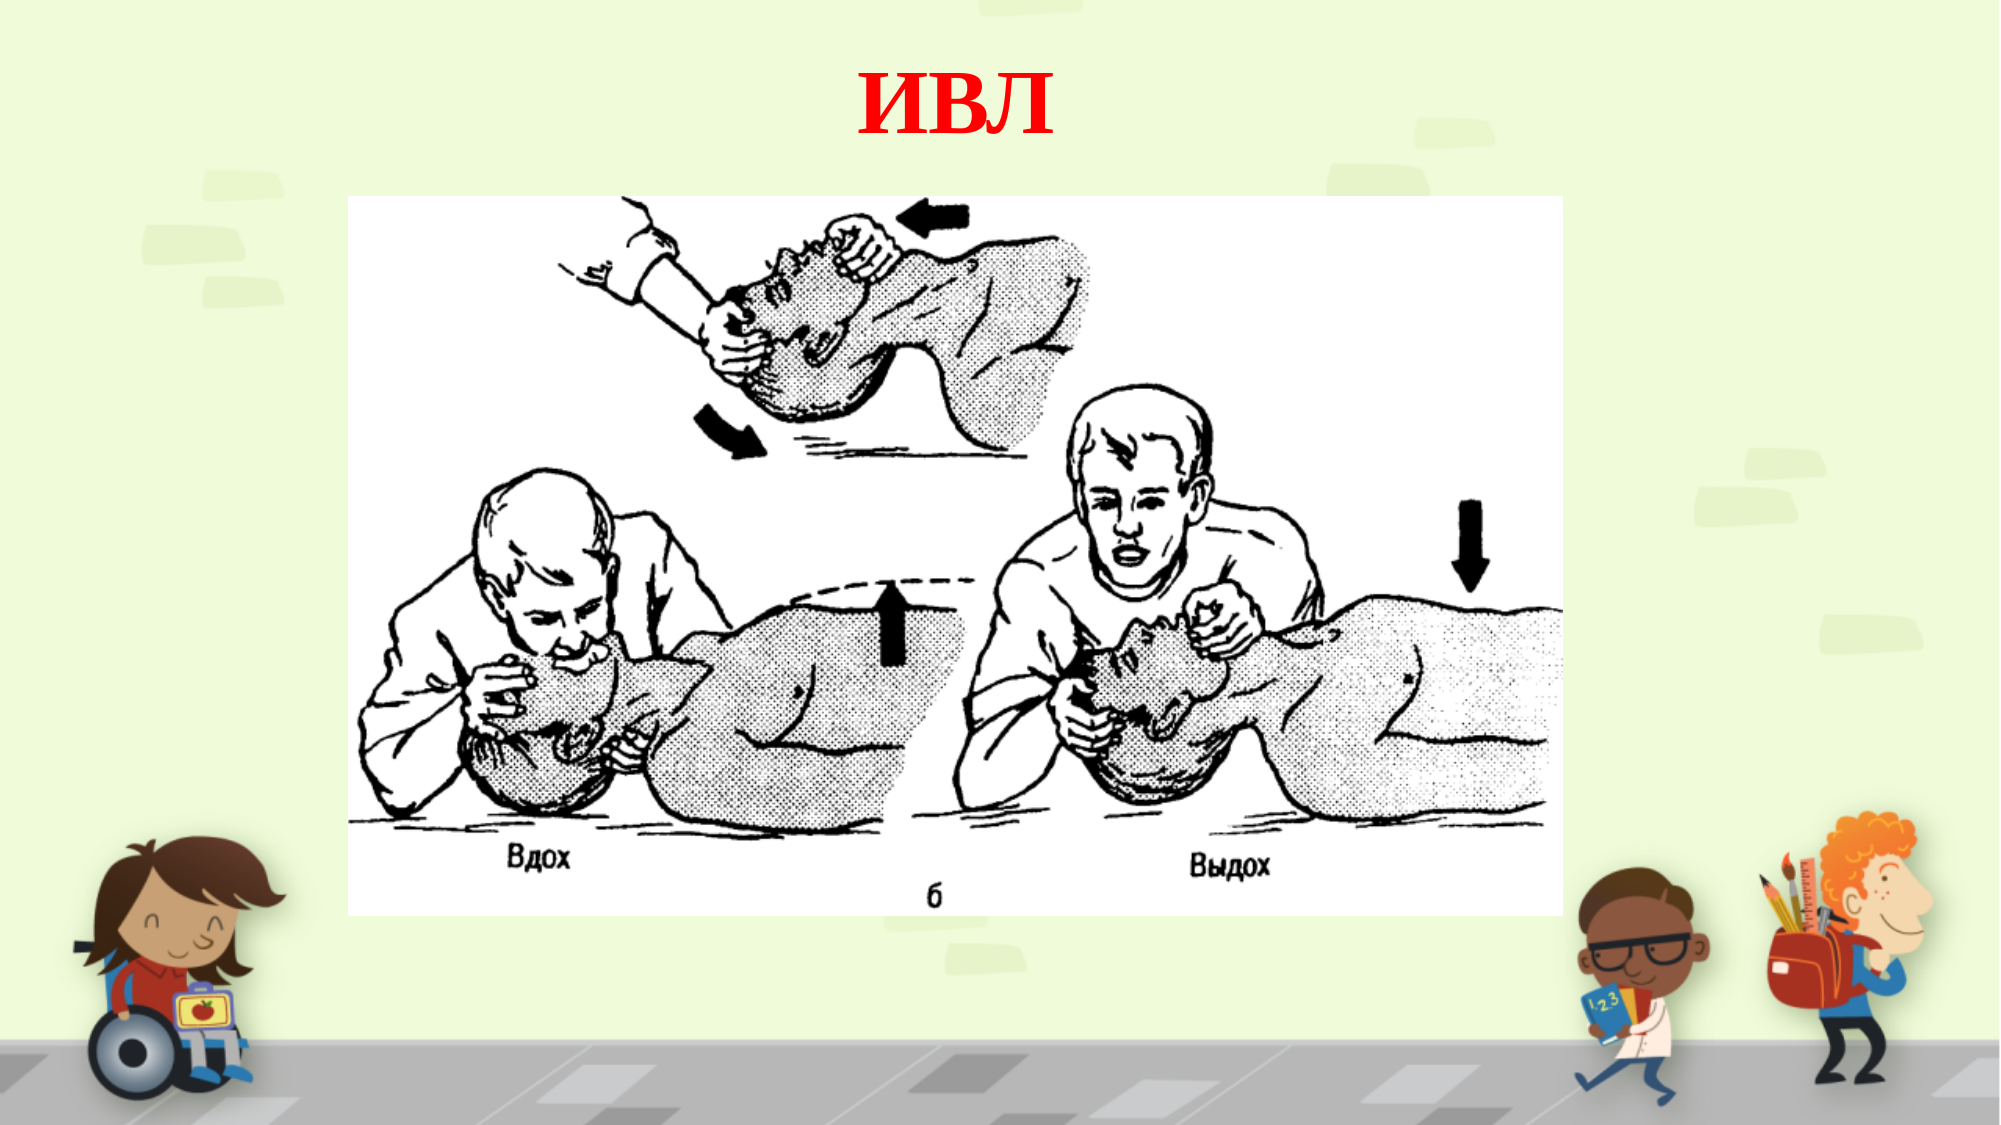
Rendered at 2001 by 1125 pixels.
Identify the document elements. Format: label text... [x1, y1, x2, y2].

title ИВЛ [149, 0, 1762, 162]
picture [0, 0, 2000, 1125]
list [348, 196, 1563, 916]
